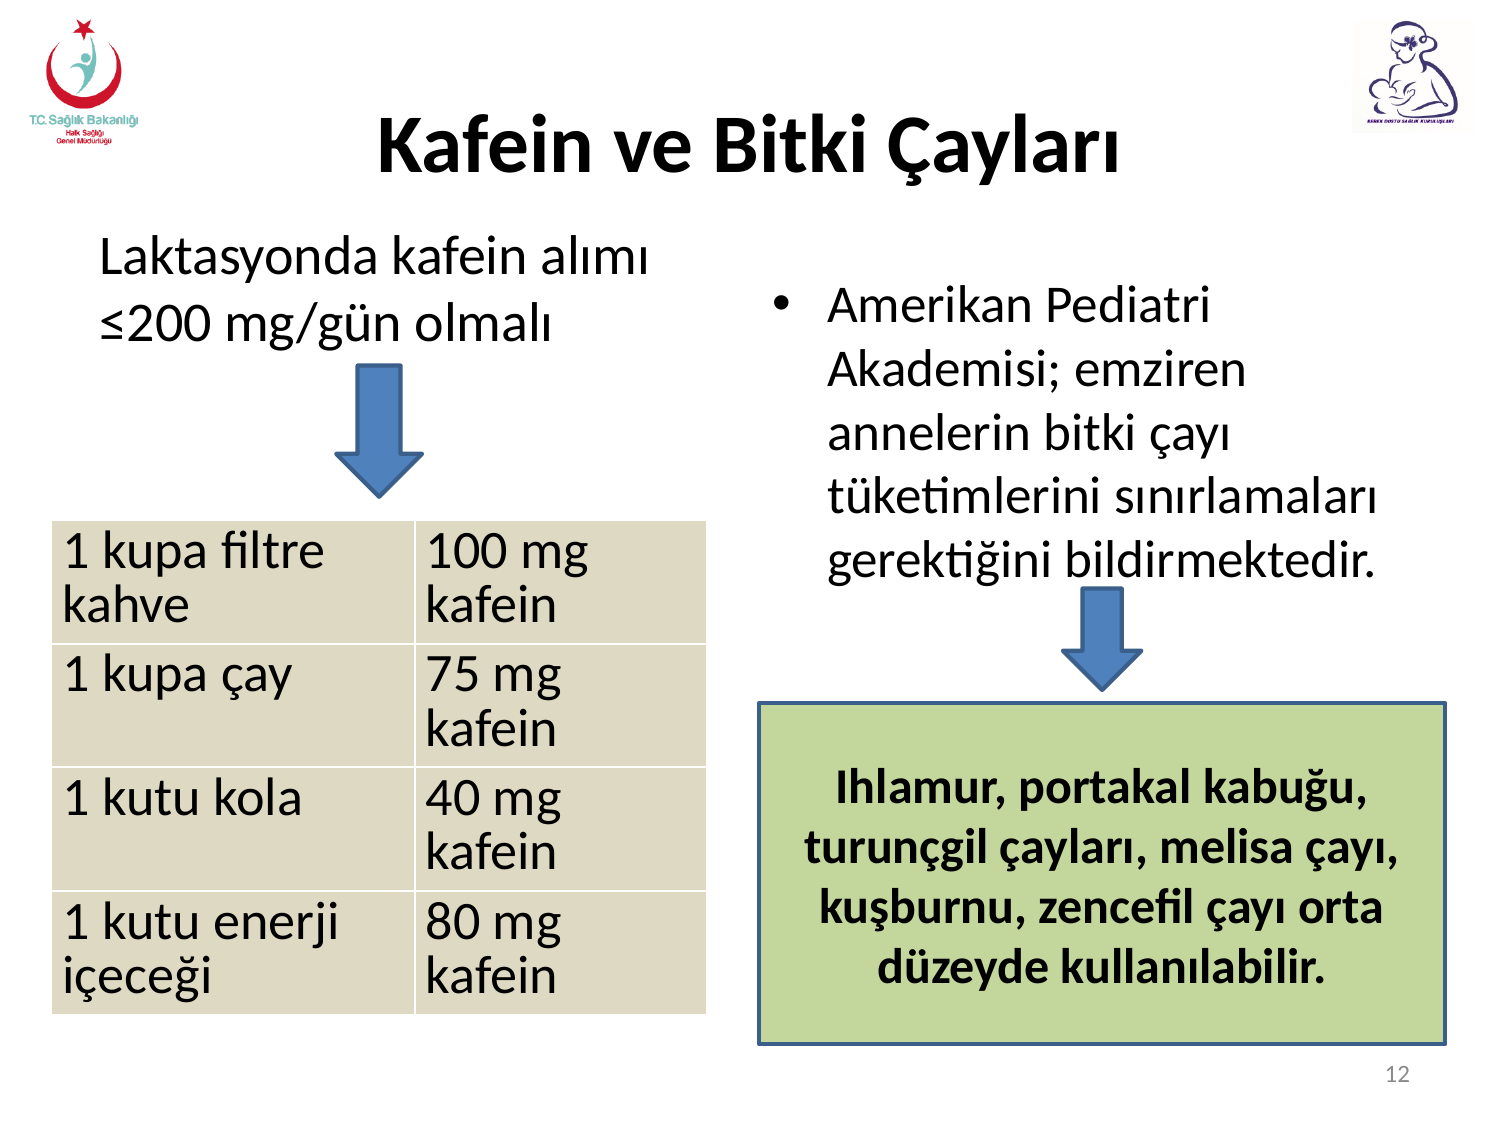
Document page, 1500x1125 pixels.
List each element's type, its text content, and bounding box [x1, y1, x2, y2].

text_box Ihlamur, portakal kabuğu, turunçgil çayları, melisa çayı, kuşburnu, zencefil çayı orta düzeyde kullanılabilir. [757, 701, 1447, 1046]
table_cell 1 kutu kola [52, 768, 414, 890]
table_cell 80 mg kafein [416, 892, 706, 1014]
table_header 100 mg kafein [416, 521, 706, 643]
title Kafein ve Bitki Çayları [75, 45, 1425, 233]
list Amerikan Pediatri Akademisi; emziren annelerin bitki çayı tüketimlerini sınırlamaları gerektiğini bildirmektedir. [757, 262, 1438, 600]
table_cell 40 mg kafein [416, 768, 706, 890]
picture [29, 19, 138, 145]
table_cell 1 kutu enerji içeceği [52, 892, 414, 1014]
table_cell 75 mg kafein [416, 645, 706, 766]
table_cell 1 kupa çay [52, 645, 414, 766]
text_box [1060, 586, 1144, 693]
text_box [334, 363, 425, 499]
list Laktasyonda kafein alımı ≤200 mg/gün olmalı [84, 210, 674, 380]
slide_number 12 [1074, 1042, 1425, 1103]
table_header 1 kupa filtre kahve [52, 521, 414, 643]
picture [1352, 20, 1475, 133]
